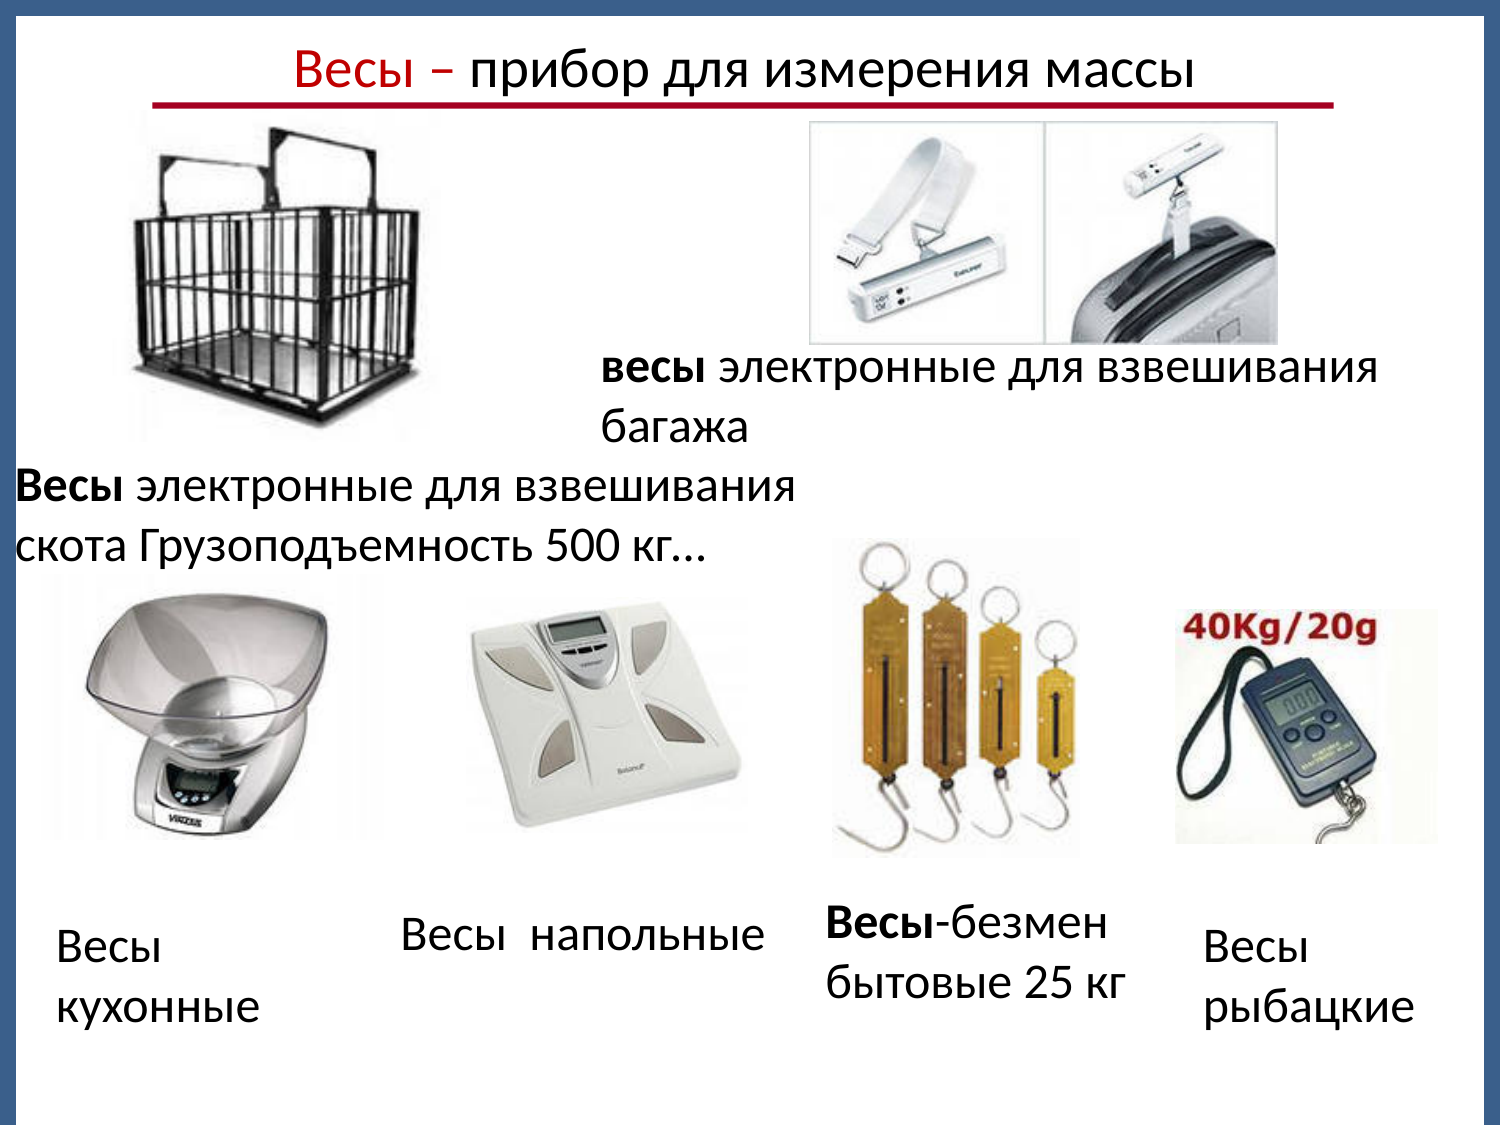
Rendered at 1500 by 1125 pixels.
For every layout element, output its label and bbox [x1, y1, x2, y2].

picture [40, 573, 385, 840]
text_box [0, 0, 1500, 1125]
picture [1174, 609, 1438, 845]
picture [466, 597, 748, 833]
picture [808, 121, 1279, 346]
picture [832, 538, 1080, 858]
picture [111, 110, 441, 442]
